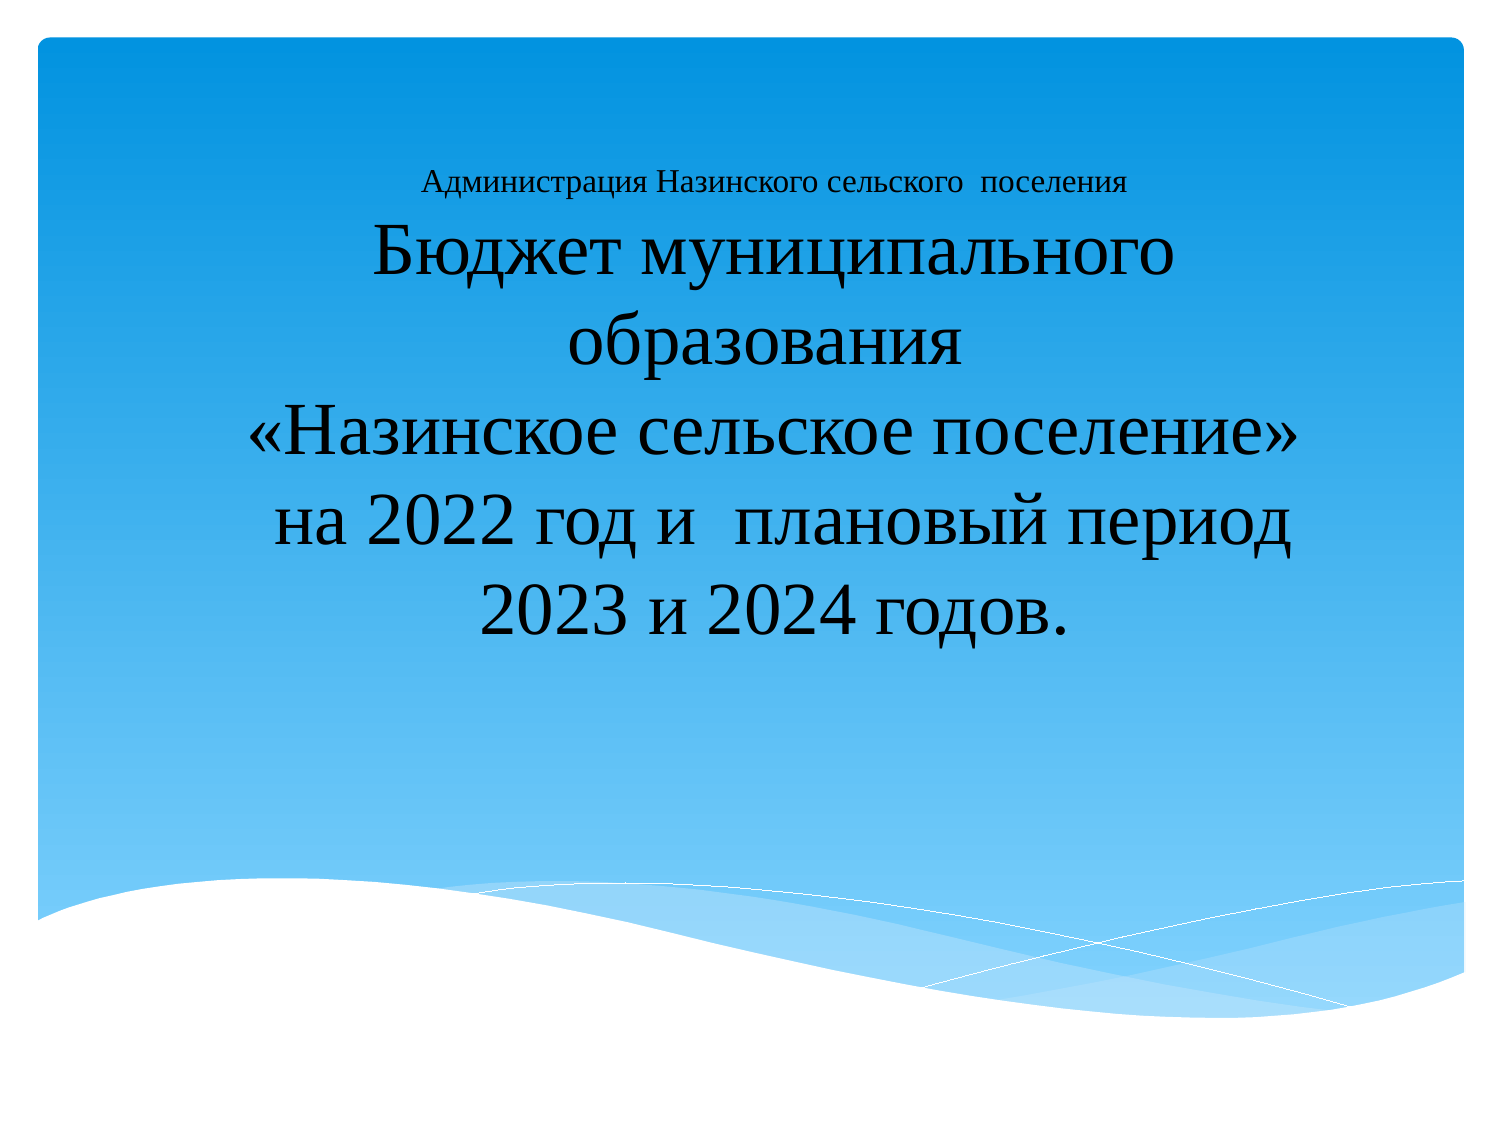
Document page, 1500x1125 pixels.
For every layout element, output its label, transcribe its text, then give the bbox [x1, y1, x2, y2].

title Администрация Назинского сельского поселения Бюджет муниципального образования «Назинское сельское поселение» на 2022 год и плановый период 2023 и 2024 годов. [171, 125, 1349, 657]
